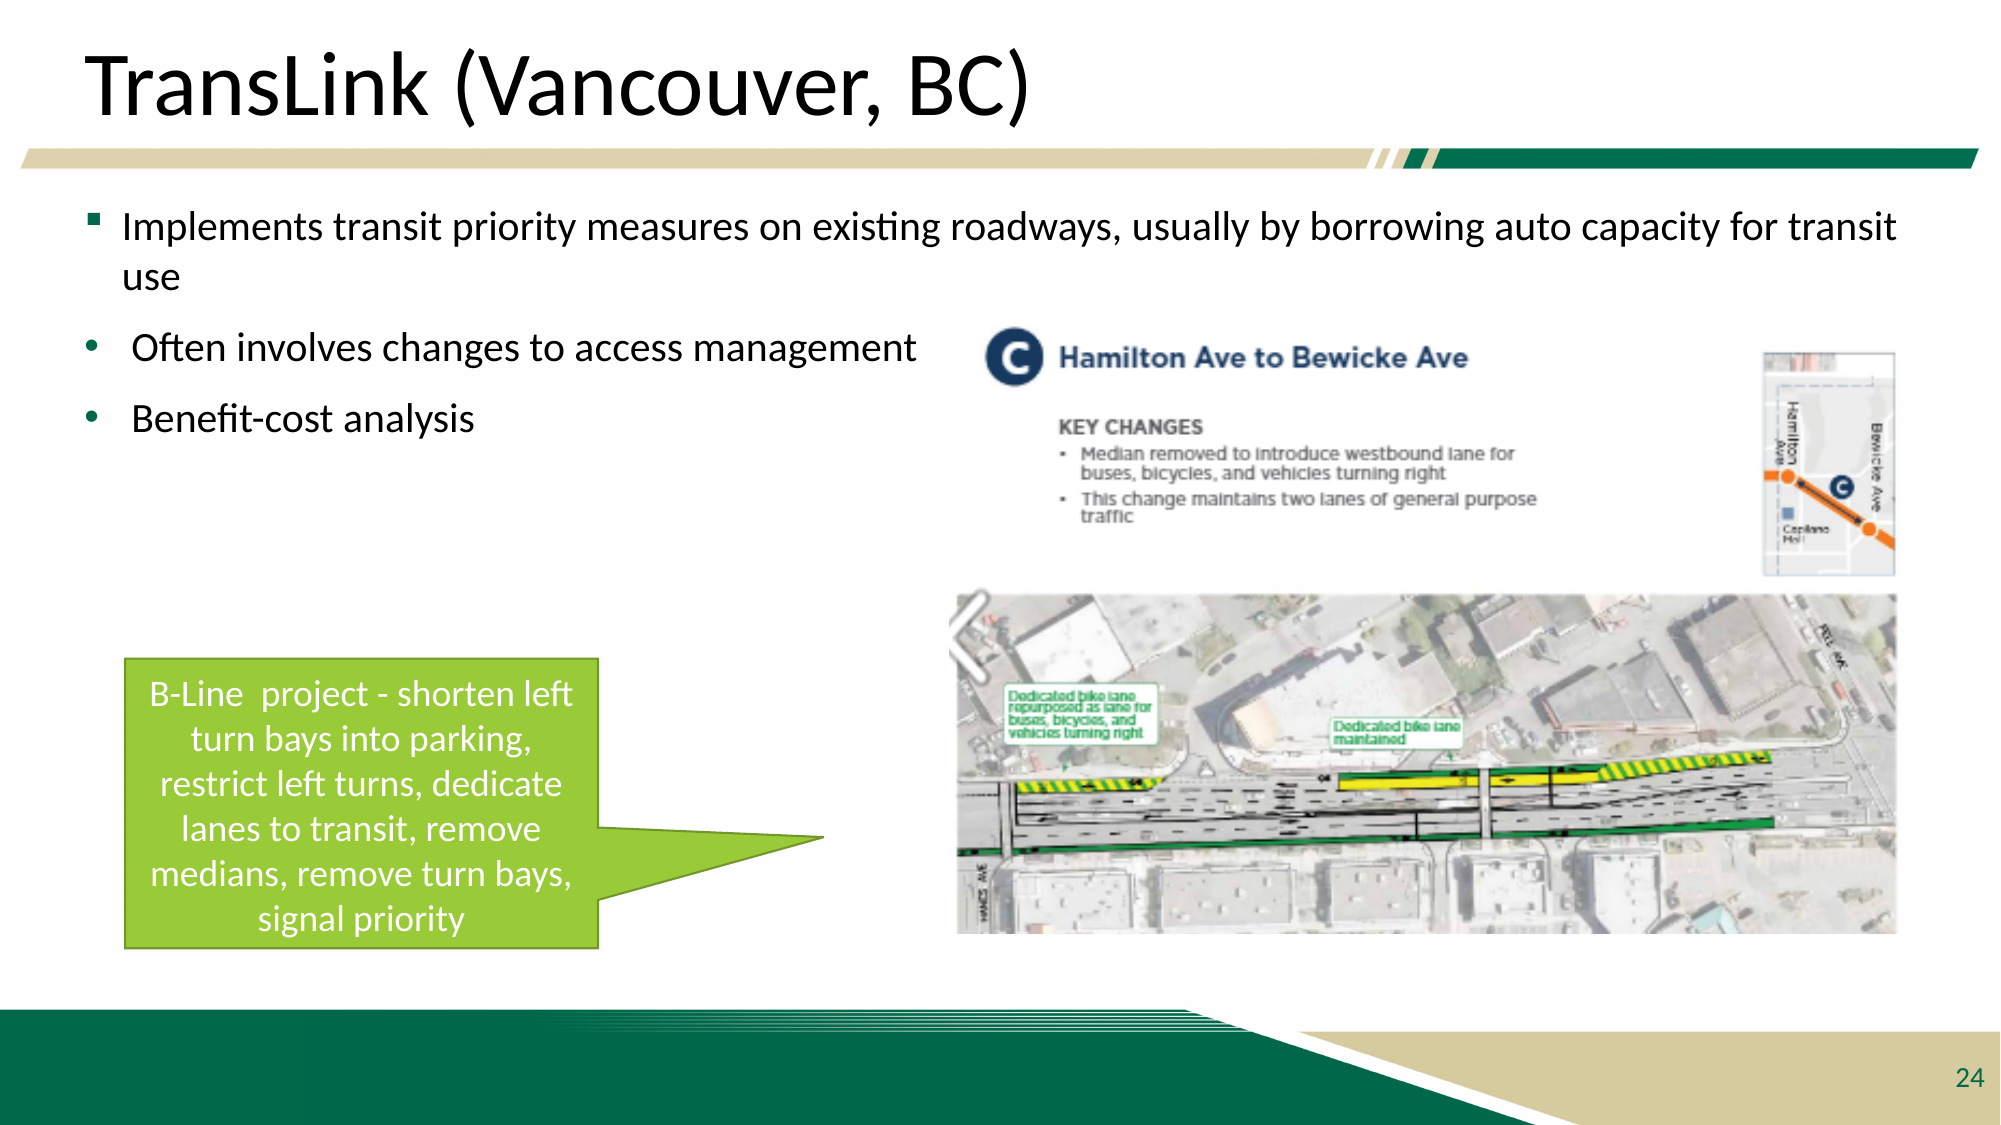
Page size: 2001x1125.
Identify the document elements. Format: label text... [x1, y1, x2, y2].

picture [0, 0, 2001, 1125]
slide_number 24 [1889, 1045, 2000, 1106]
text_box B-Line project - shorten left turn bays into parking, restrict left turns, dedicate lanes to transit, remove medians, remove turn bays, signal priority [124, 657, 825, 950]
list Implements transit priority measures on existing roadways, usually by borrowing auto capacity for transit use Often involves changes to access management Benefit-cost analysis [69, 191, 1935, 989]
title TransLink (Vancouver, BC) [69, 29, 1935, 146]
